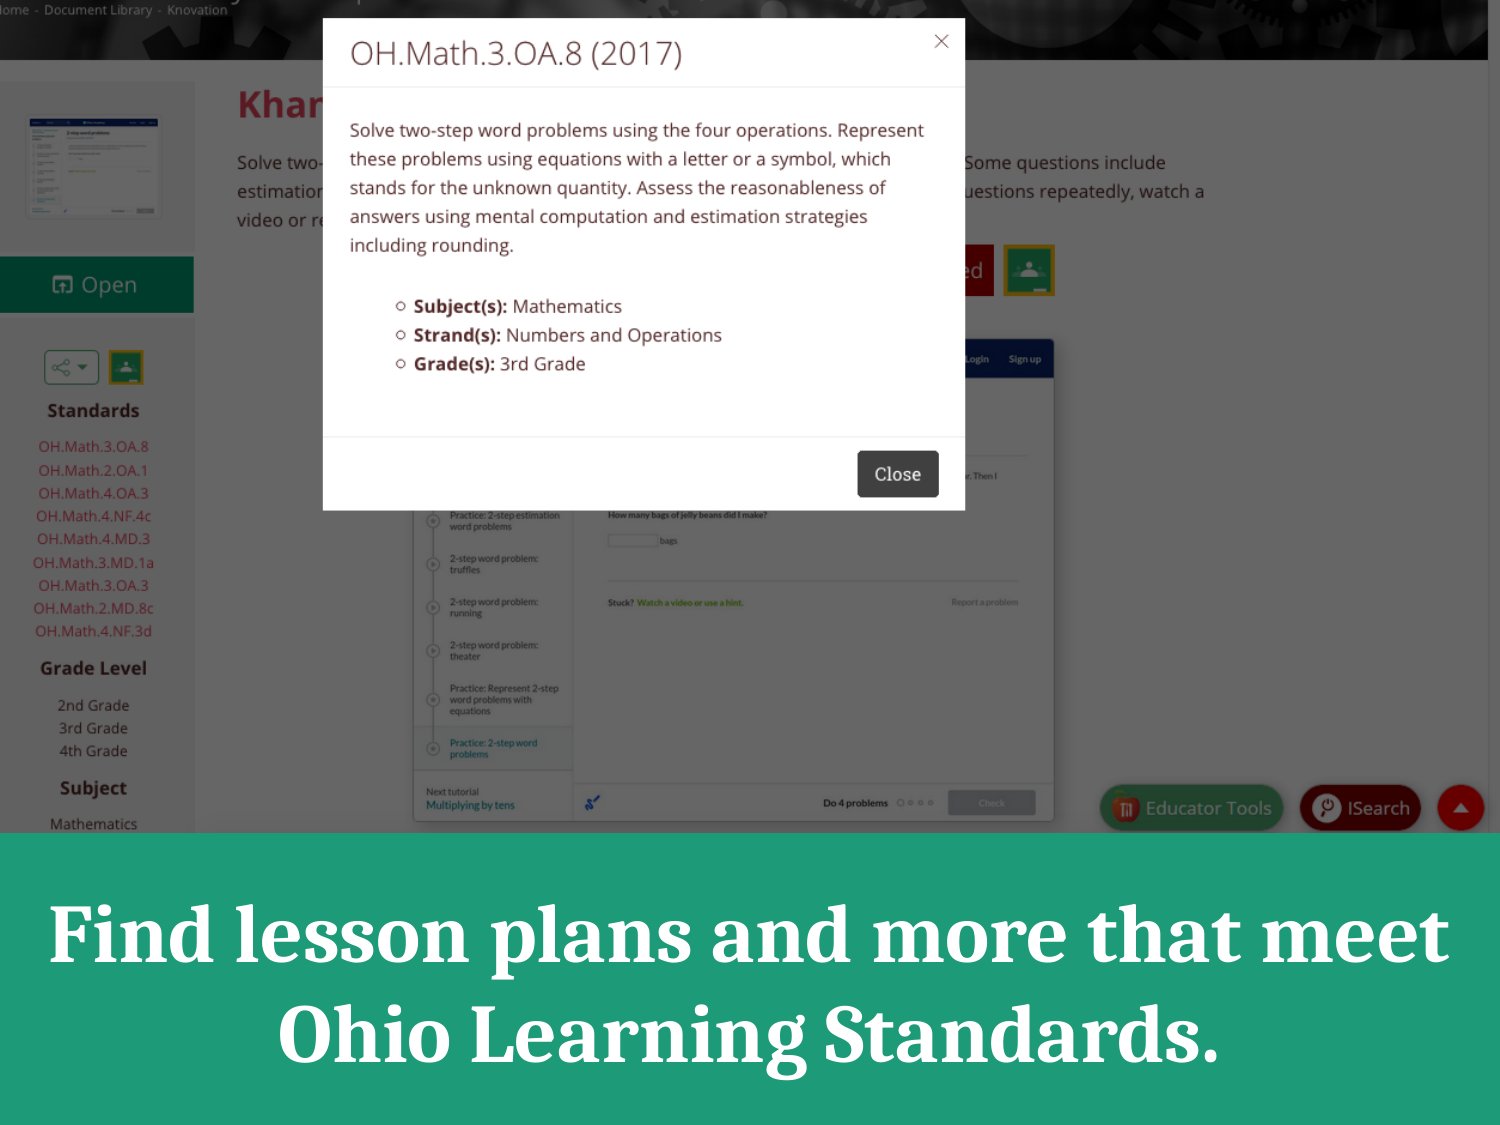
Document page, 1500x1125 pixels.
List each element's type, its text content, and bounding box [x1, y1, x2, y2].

text_box Find lesson plans and more that meet Ohio Learning Standards. [0, 833, 1500, 1125]
picture [0, 0, 1500, 833]
